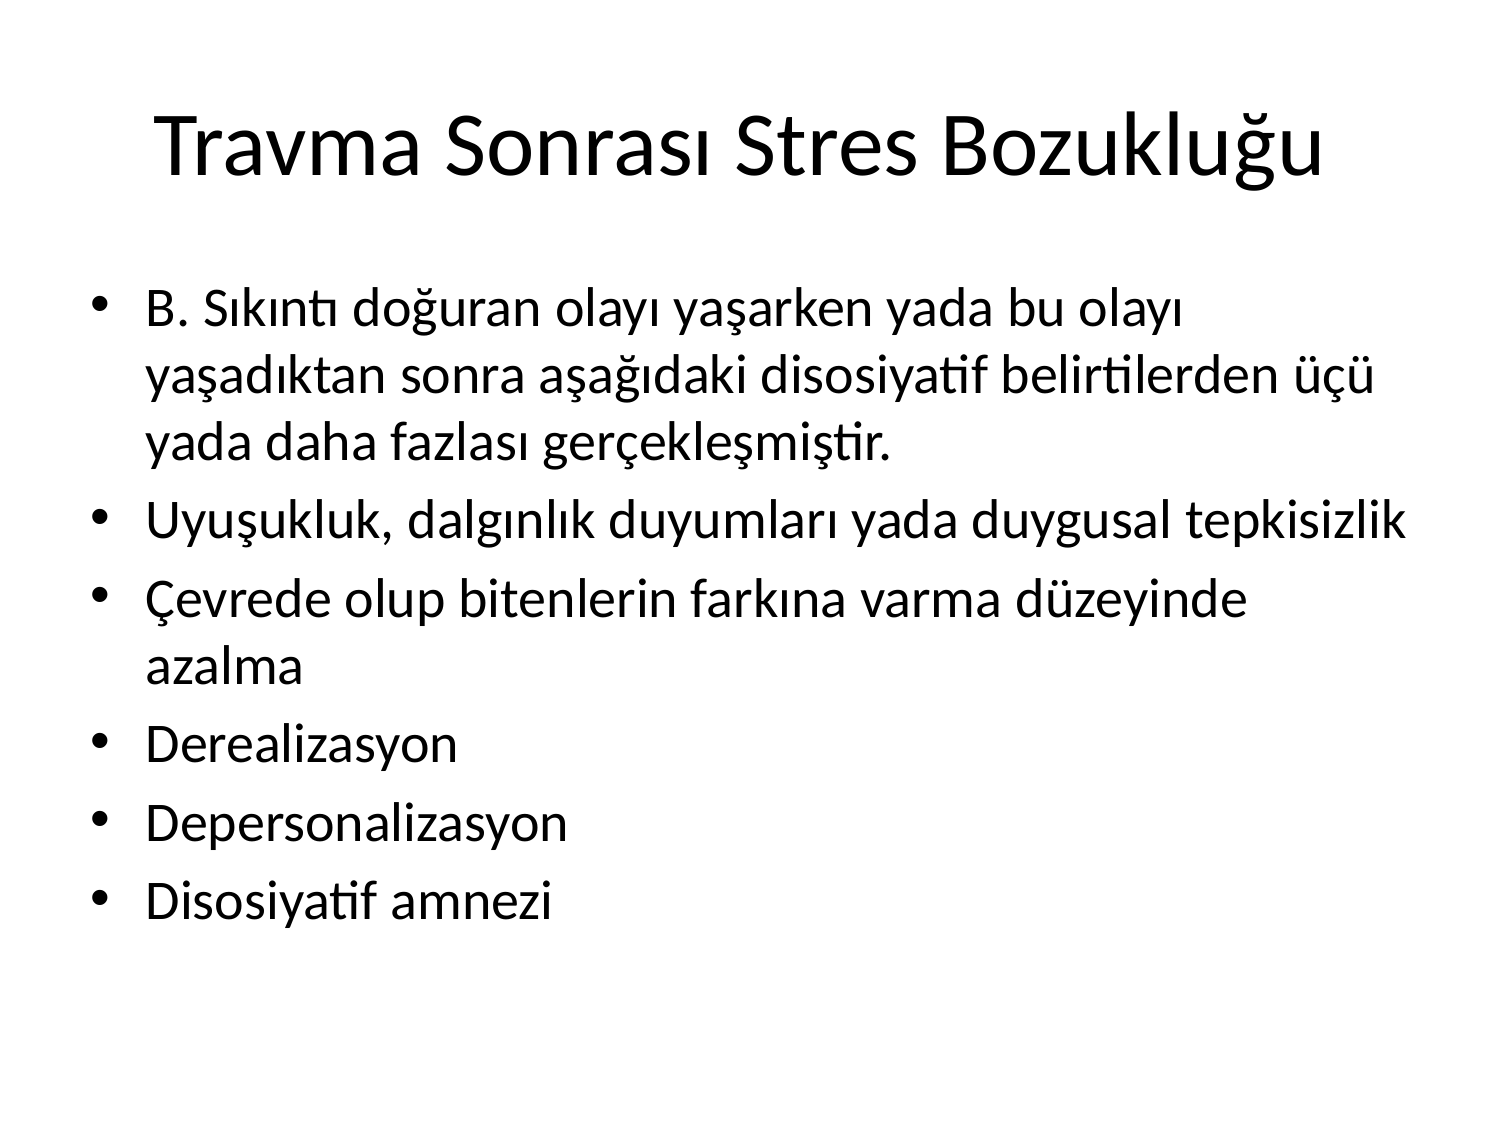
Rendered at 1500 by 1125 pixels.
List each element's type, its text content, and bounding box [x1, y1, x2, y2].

title Travma Sonrası Stres Bozukluğu [75, 45, 1425, 233]
list B. Sıkıntı doğuran olayı yaşarken yada bu olayı yaşadıktan sonra aşağıdaki disosiyatif belirtilerden üçü yada daha fazlası gerçekleşmiştir. Uyuşukluk, dalgınlık duyumları yada duygusal tepkisizlik Çevrede olup bitenlerin farkına varma düzeyinde azalma Derealizasyon Depersonalizasyon Disosiyatif amnezi [75, 262, 1425, 1005]
